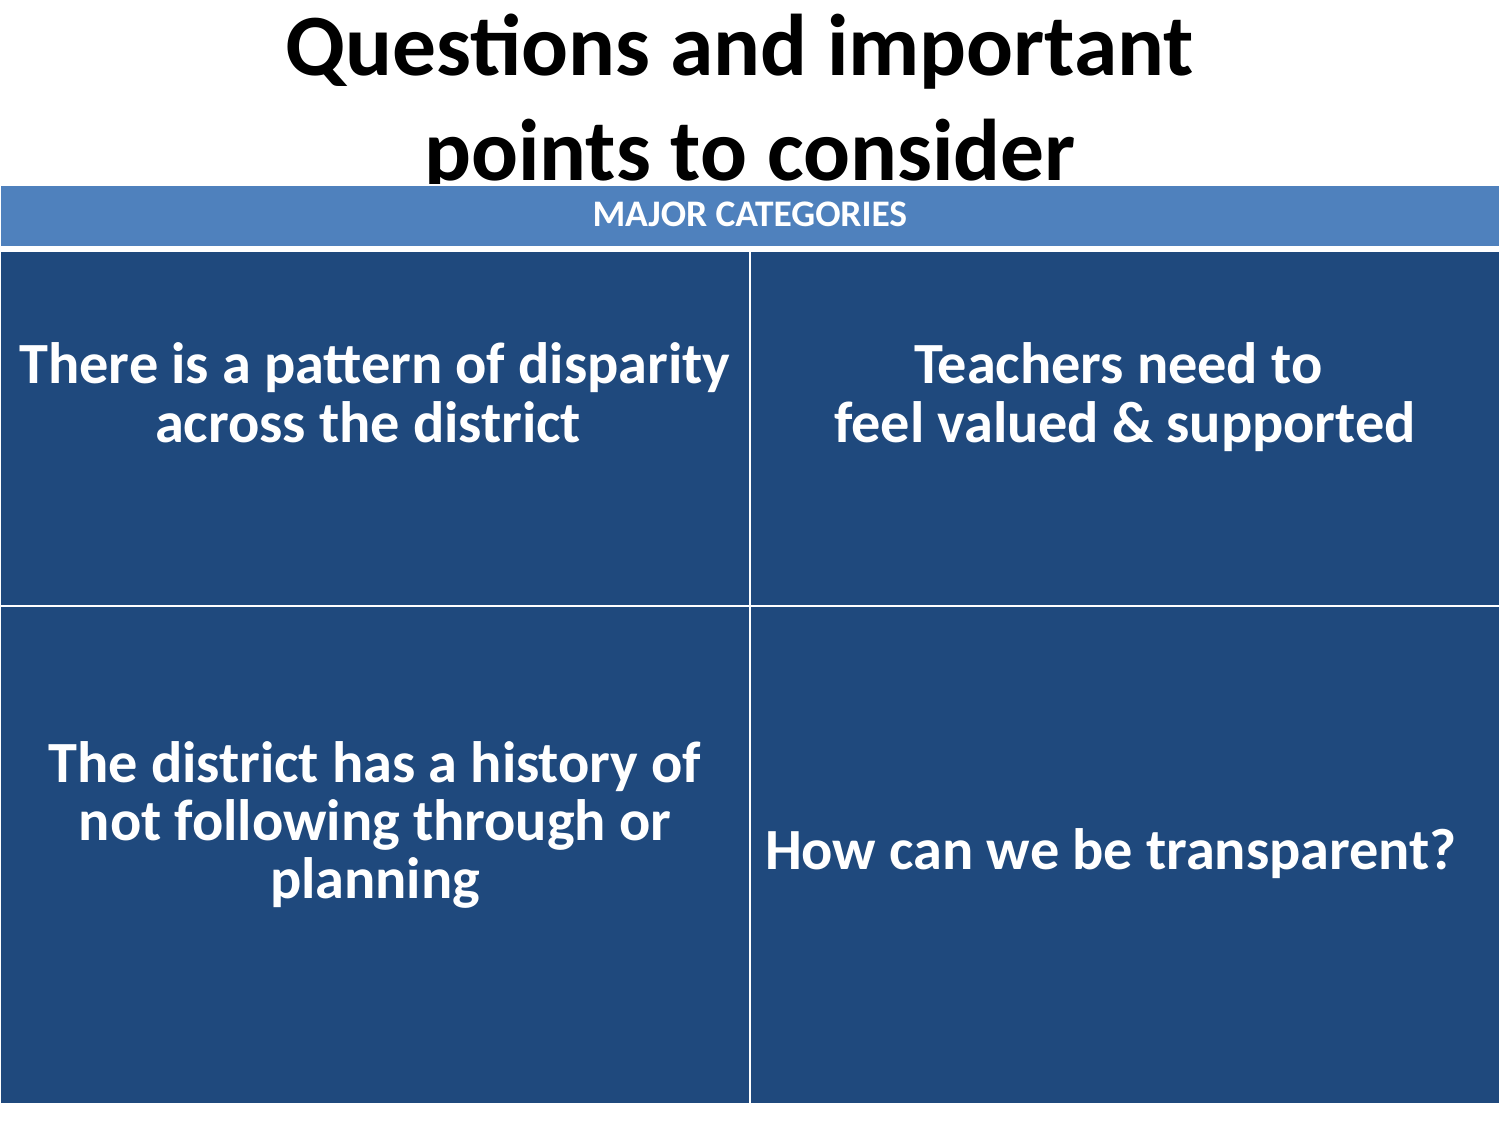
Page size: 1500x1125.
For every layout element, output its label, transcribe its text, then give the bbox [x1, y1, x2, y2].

title Questions and important points to consider [0, 0, 1500, 184]
table_cell The district has a history of not following through or planning [1, 607, 749, 1103]
table_cell How can we be transparent? [751, 607, 1499, 1103]
table_cell Teachers need to feel valued & supported [751, 252, 1499, 605]
table_cell There is a pattern of disparity across the district [1, 252, 749, 605]
table_header MAJOR CATEGORIES [1, 186, 1499, 246]
